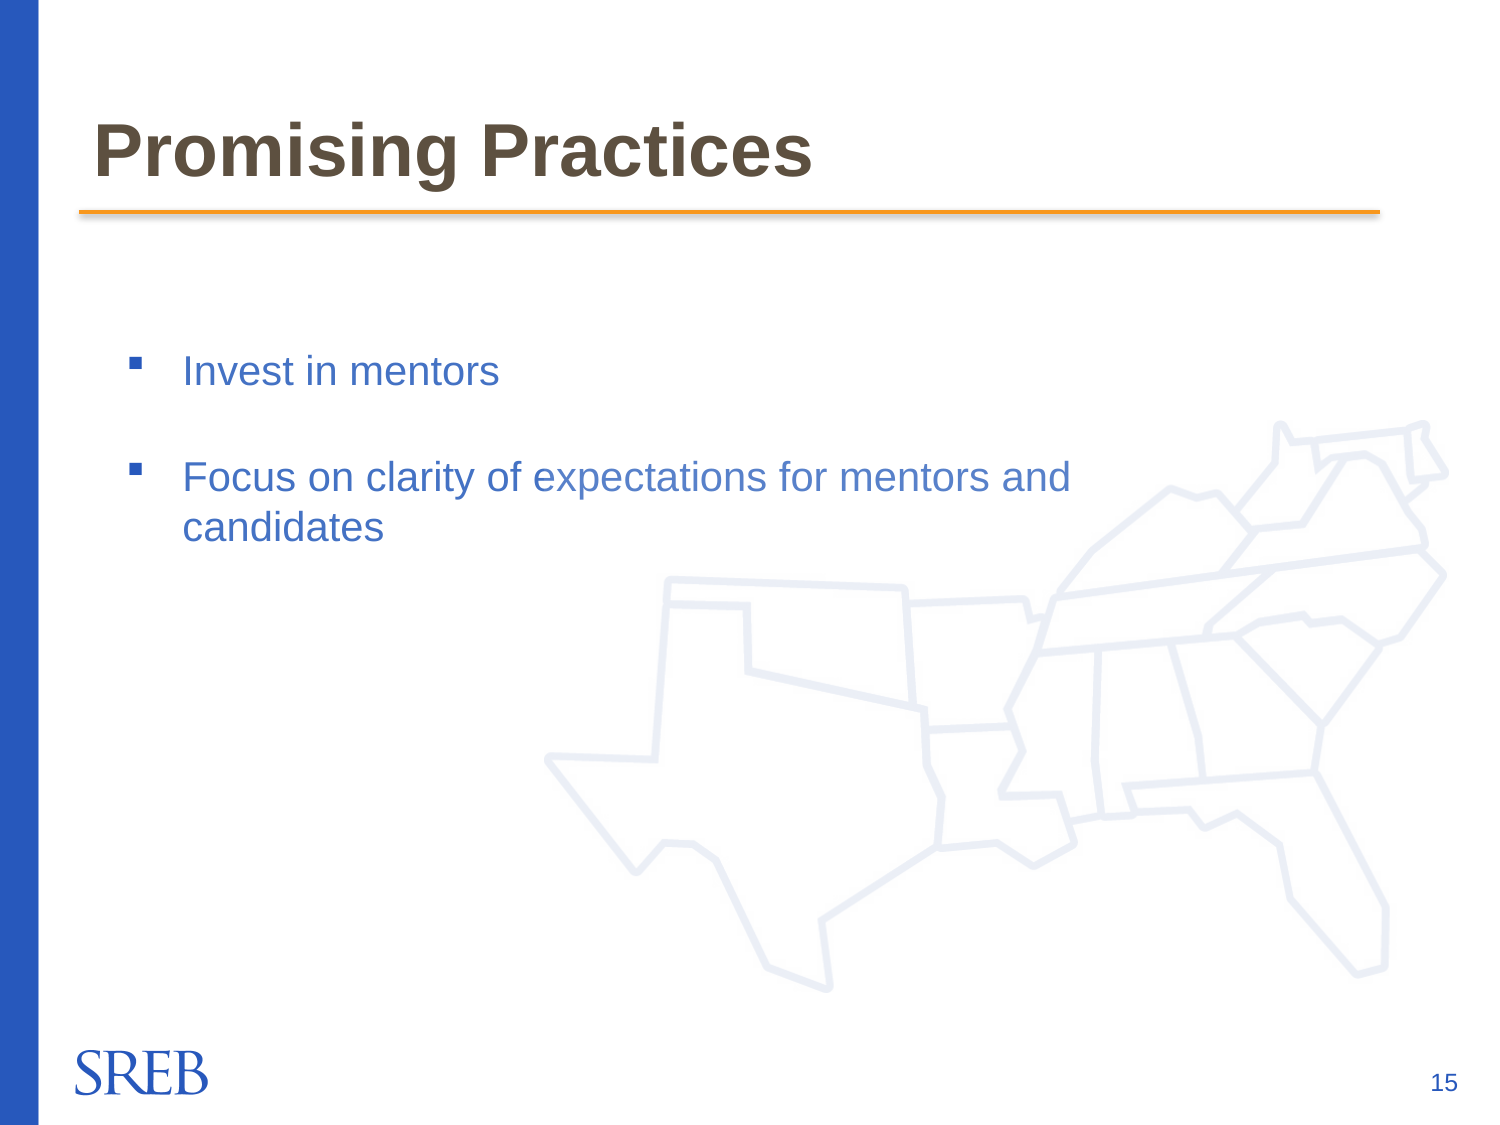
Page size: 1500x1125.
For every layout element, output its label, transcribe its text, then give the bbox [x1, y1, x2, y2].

text_box Invest in mentors Focus on clarity of expectations for mentors and candidates [111, 336, 1131, 887]
title Promising Practices [78, 63, 1422, 231]
slide_number 15 [1380, 1047, 1474, 1116]
picture [0, 0, 1500, 1125]
